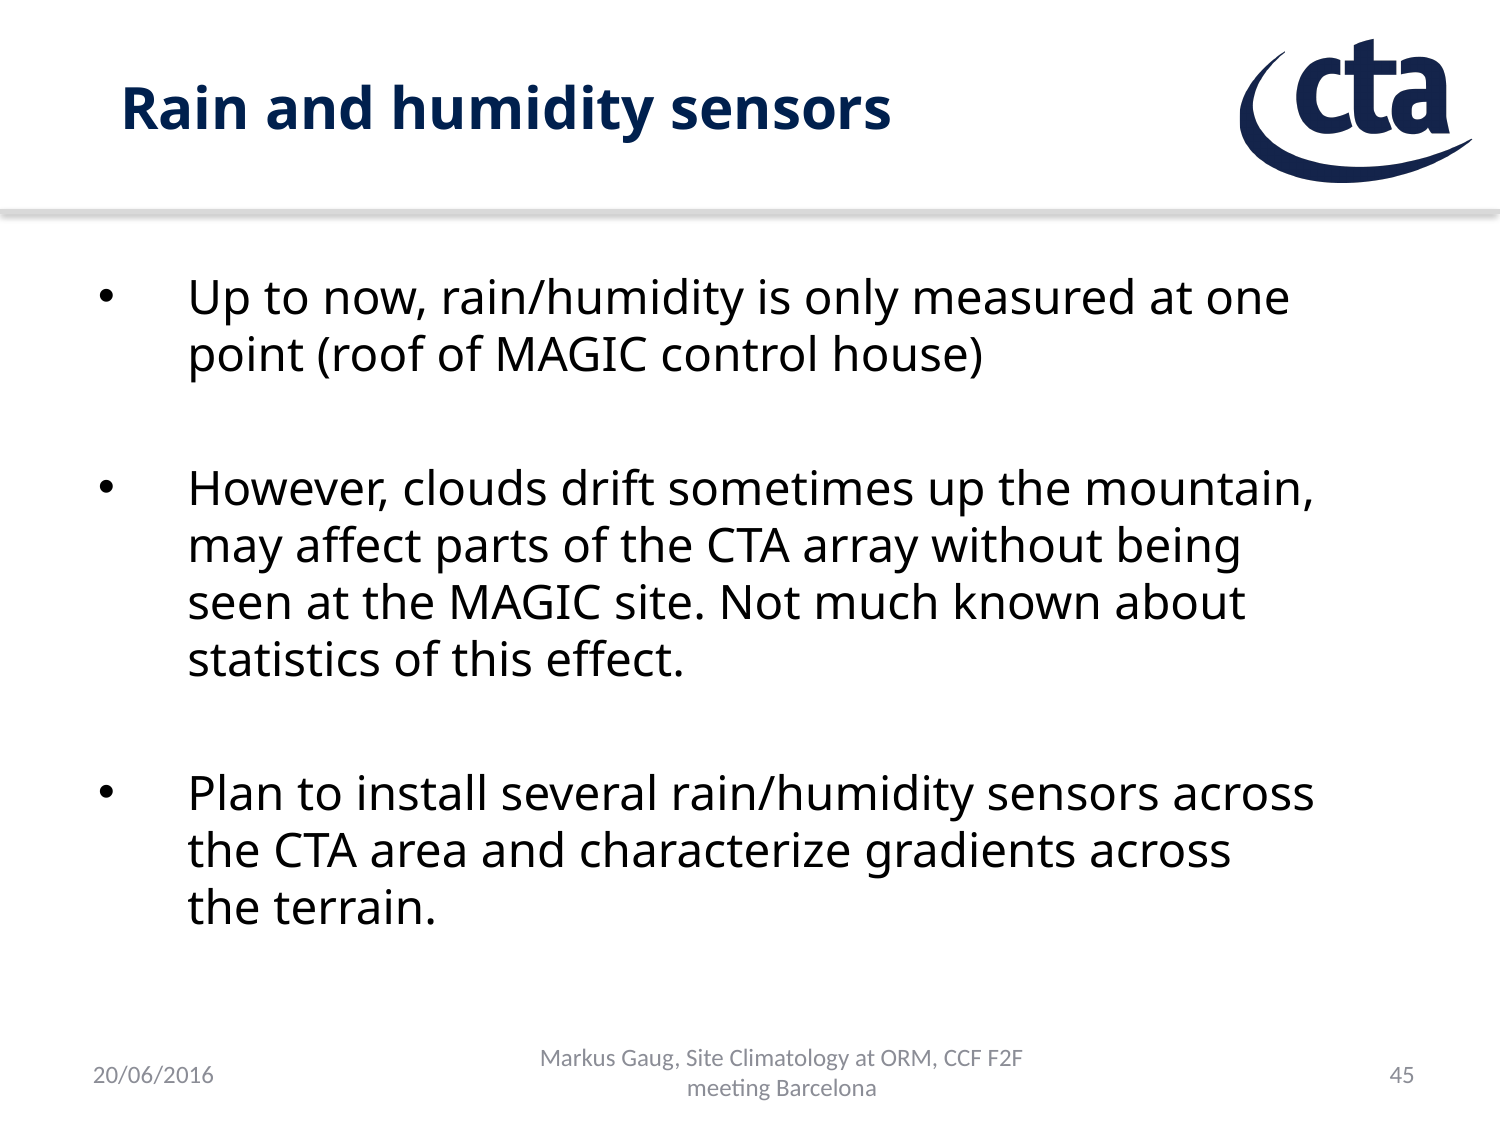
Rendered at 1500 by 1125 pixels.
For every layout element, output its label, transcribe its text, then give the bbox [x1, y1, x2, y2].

picture [1239, 29, 1495, 183]
title Rain and humidity sensors [105, 39, 1240, 175]
list Up to now, rain/humidity is only measured at one point (roof of MAGIC control house) However, clouds drift sometimes up the mountain, may affect parts of the CTA array without being seen at the MAGIC site. Not much known about statistics of this effect. Plan to install several rain/humidity sensors across the CTA area and characterize gradients across the terrain. [83, 259, 1335, 949]
